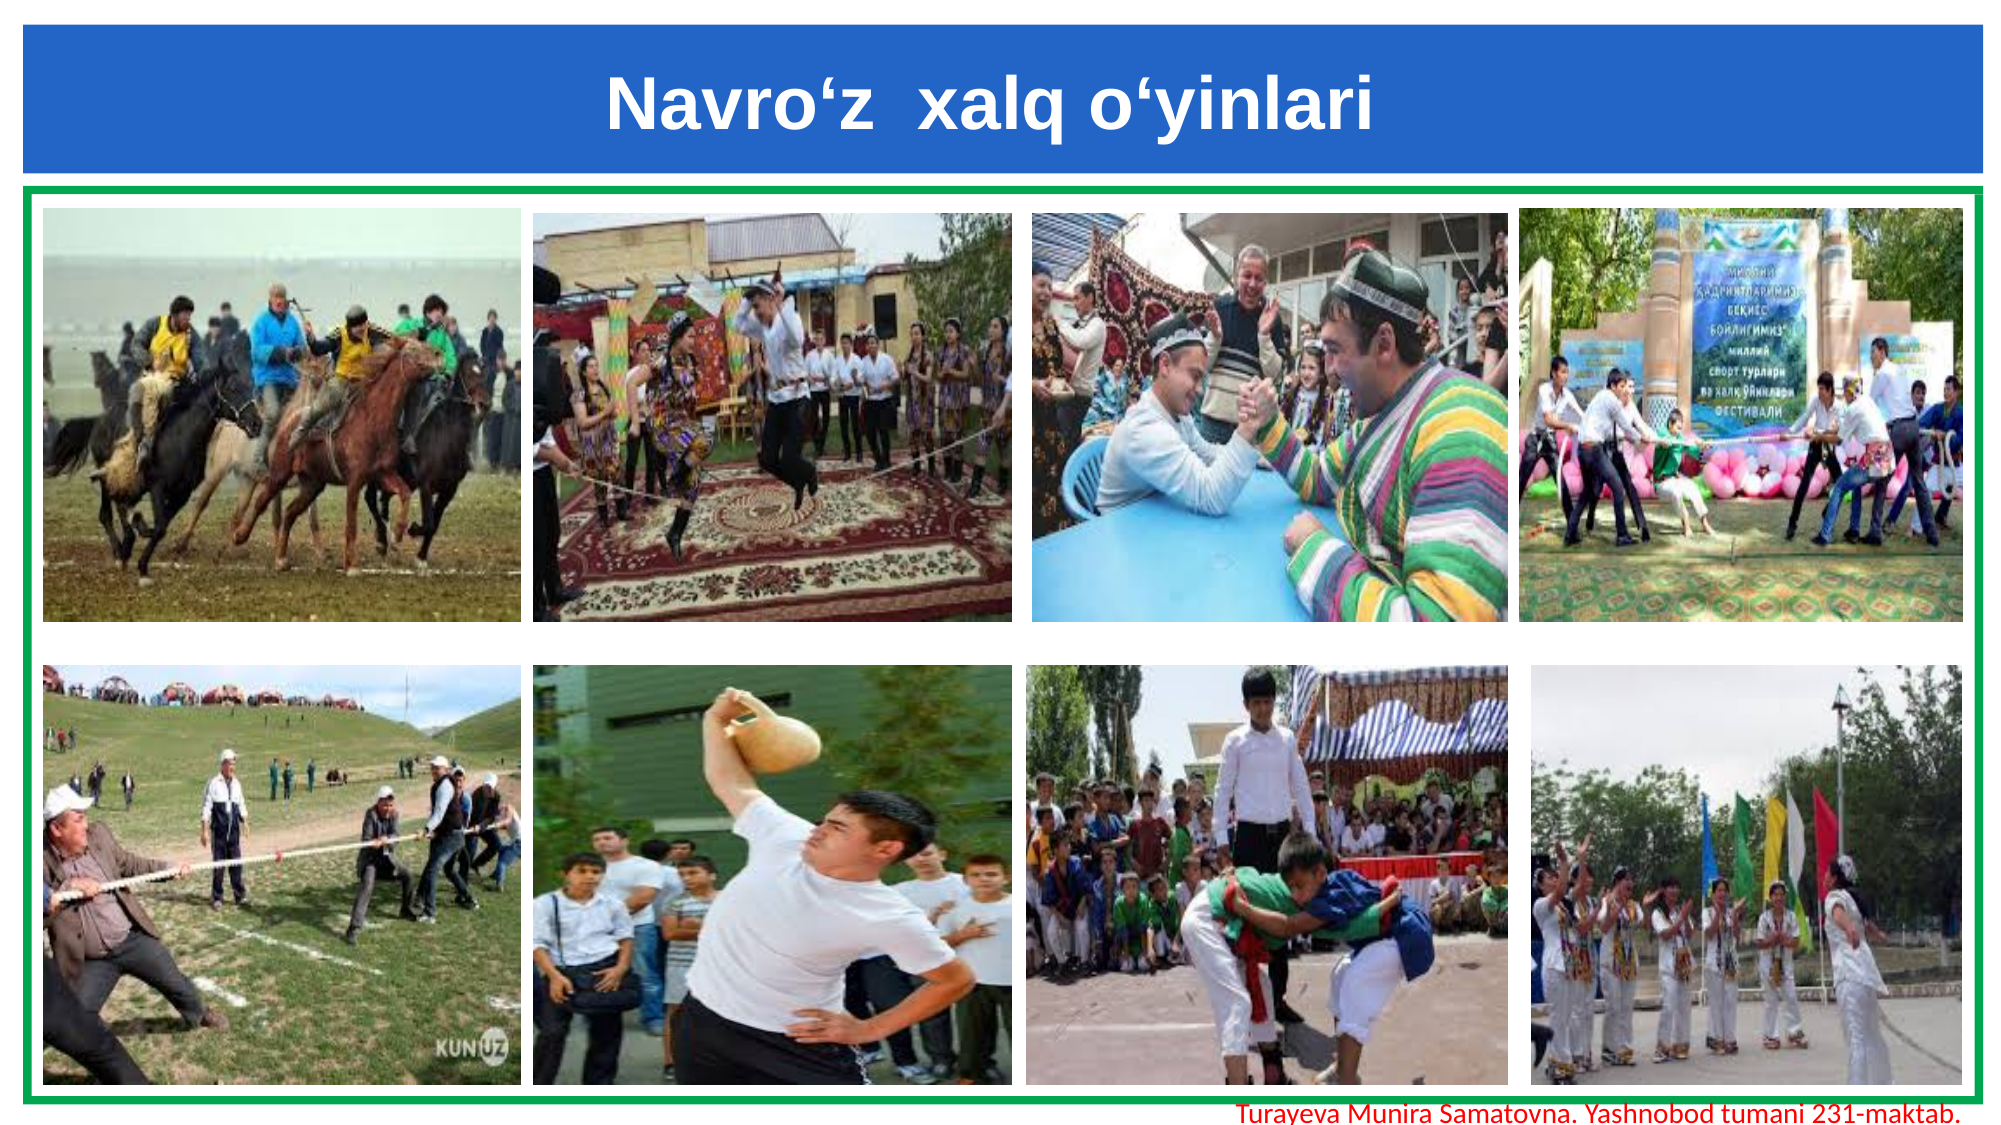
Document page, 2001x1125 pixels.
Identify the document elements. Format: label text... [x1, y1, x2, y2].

picture [42, 665, 521, 1085]
picture [1026, 665, 1509, 1085]
footer Turayeva Munira Samatovna. Yashnobod tumani 231-maktab. [1205, 1094, 1993, 1125]
picture [1031, 212, 1509, 622]
picture [1519, 207, 1964, 622]
picture [533, 212, 1013, 622]
picture [42, 207, 521, 622]
picture [1531, 665, 1963, 1085]
picture [533, 665, 1013, 1085]
text_box Navro‘z xalq o‘yinlari [125, 52, 1878, 163]
